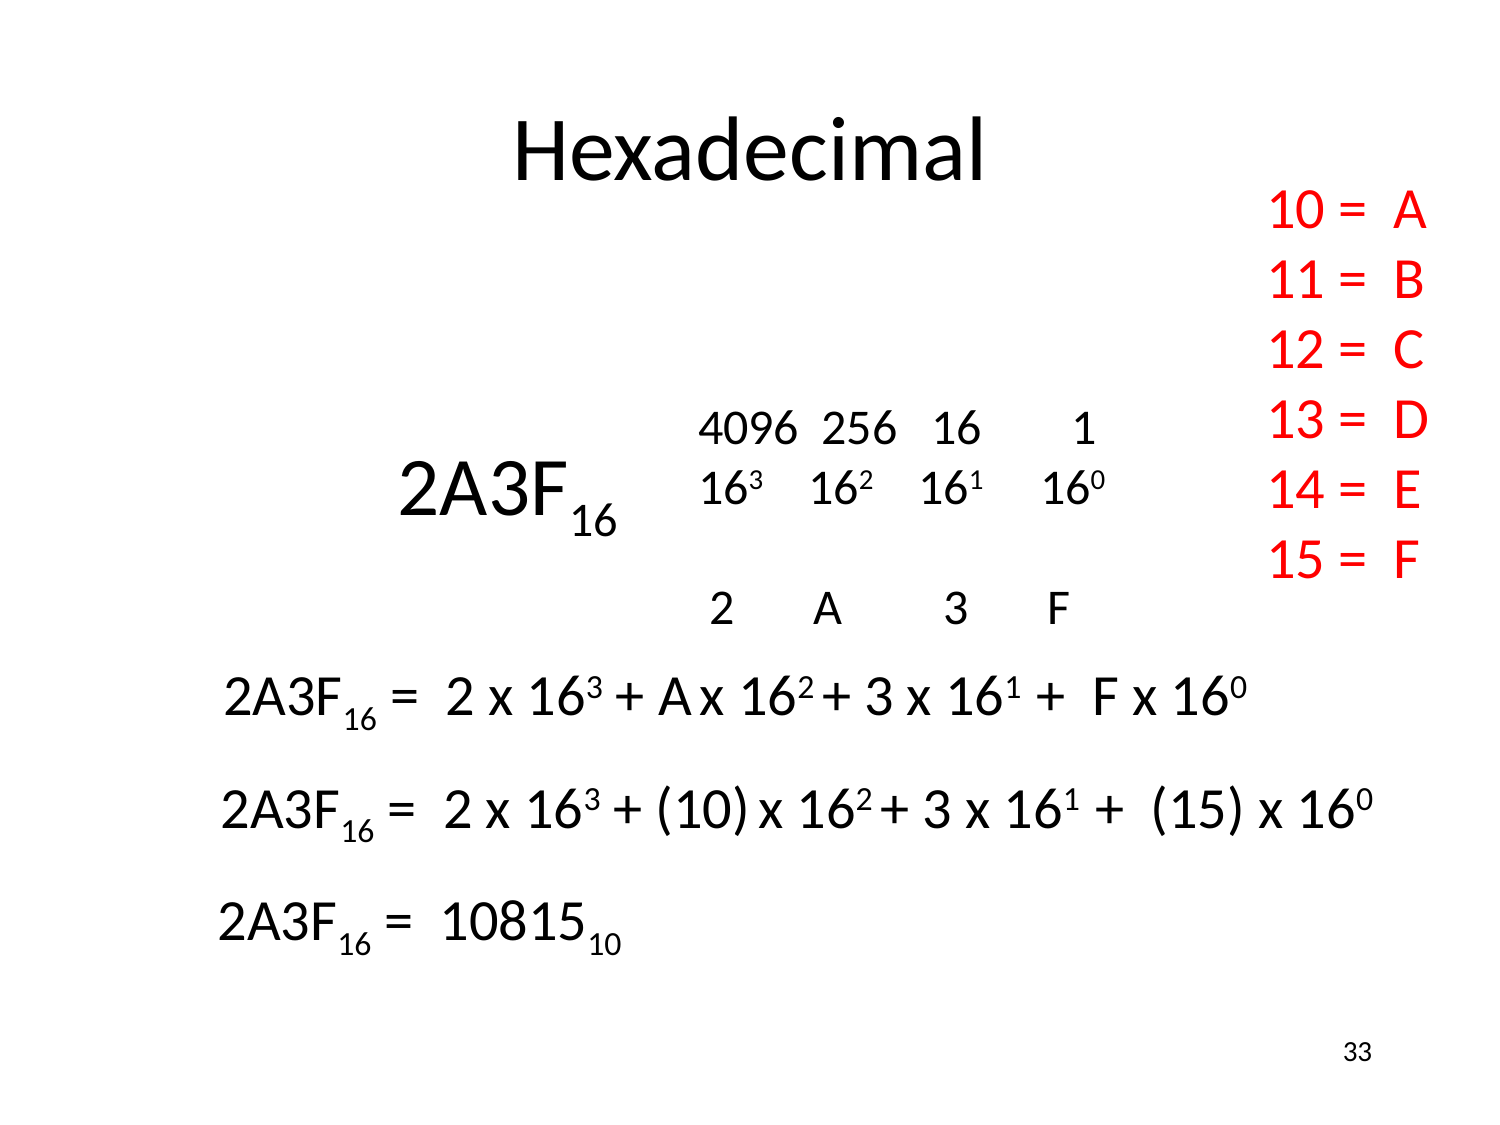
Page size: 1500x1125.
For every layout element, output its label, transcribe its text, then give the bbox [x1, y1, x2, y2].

text_box 10 = A 11 = B 12 = C 13 = D 14 = E 15 = F [1251, 162, 1445, 598]
text_box 2A3F16 = 2 x 163 + A x 162 + 3 x 161 + F x 160 [208, 649, 1262, 748]
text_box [377, 387, 1202, 625]
text_box 2A3F16 = 2 x 163 + (10) x 162 + 3 x 161 + (15) x 160 [206, 762, 1389, 860]
slide_number 33 [1074, 1024, 1388, 1101]
text_box 2A3F16 = 1081510 [203, 875, 637, 970]
title Hexadecimal [112, 49, 1388, 238]
